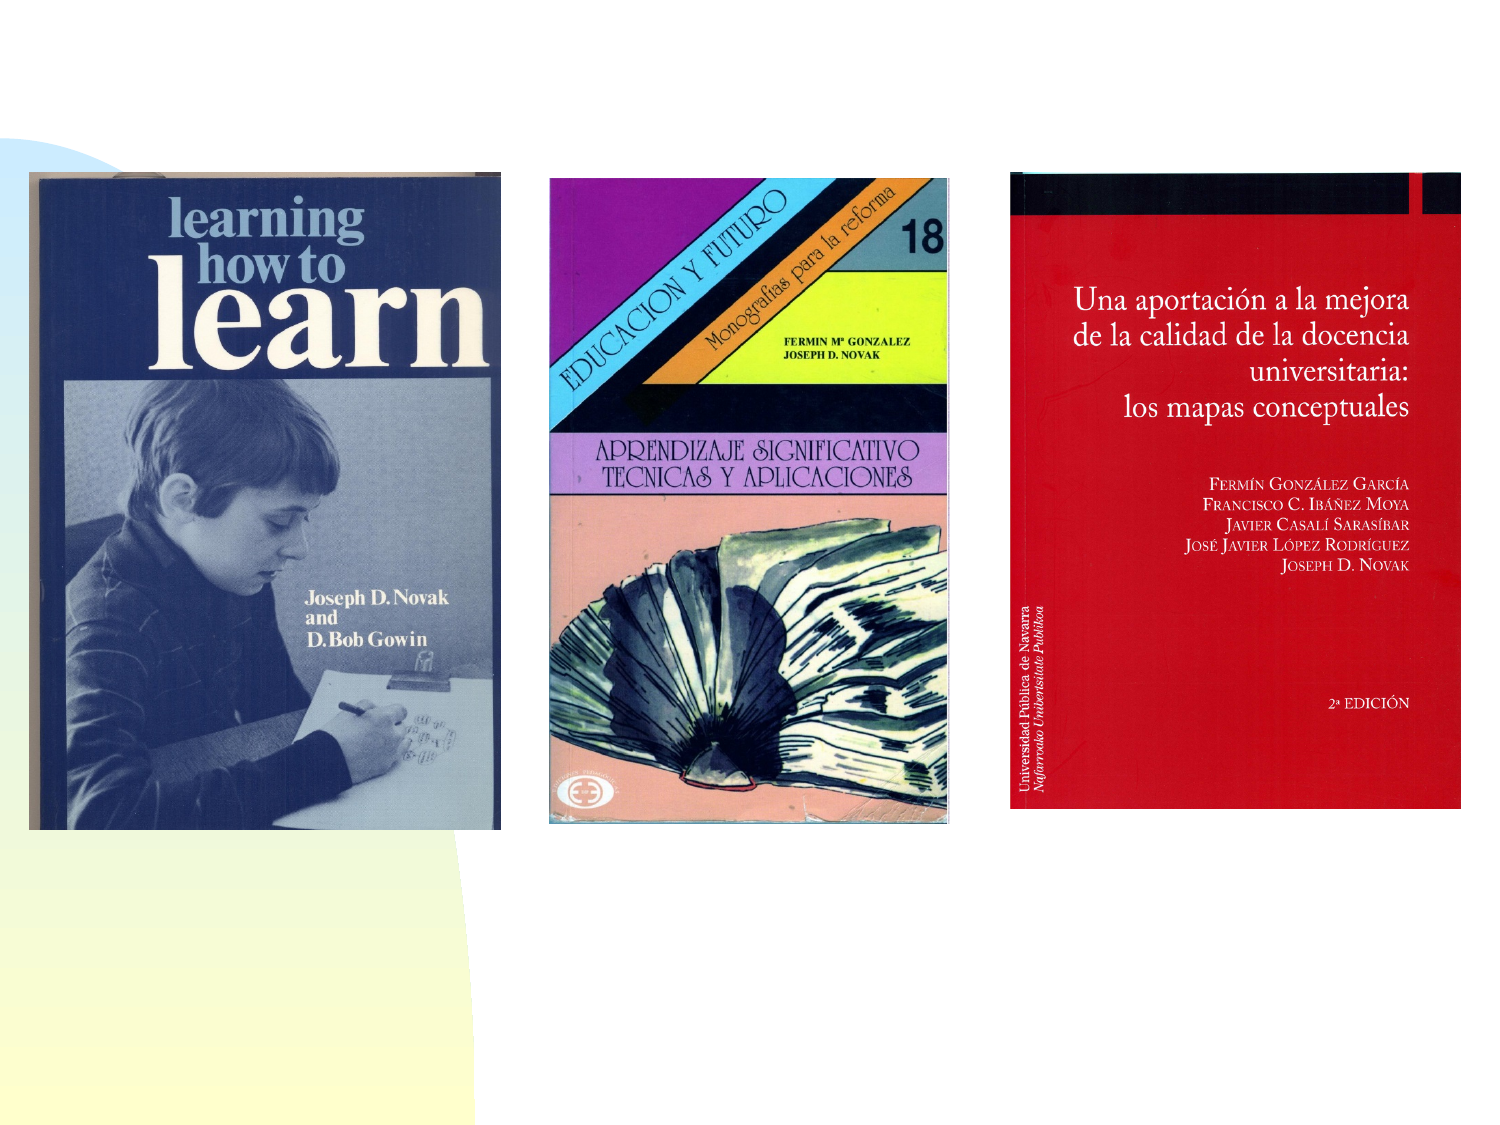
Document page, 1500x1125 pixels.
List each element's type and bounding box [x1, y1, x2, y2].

picture [1009, 172, 1462, 809]
picture [548, 178, 950, 824]
list [29, 172, 501, 830]
